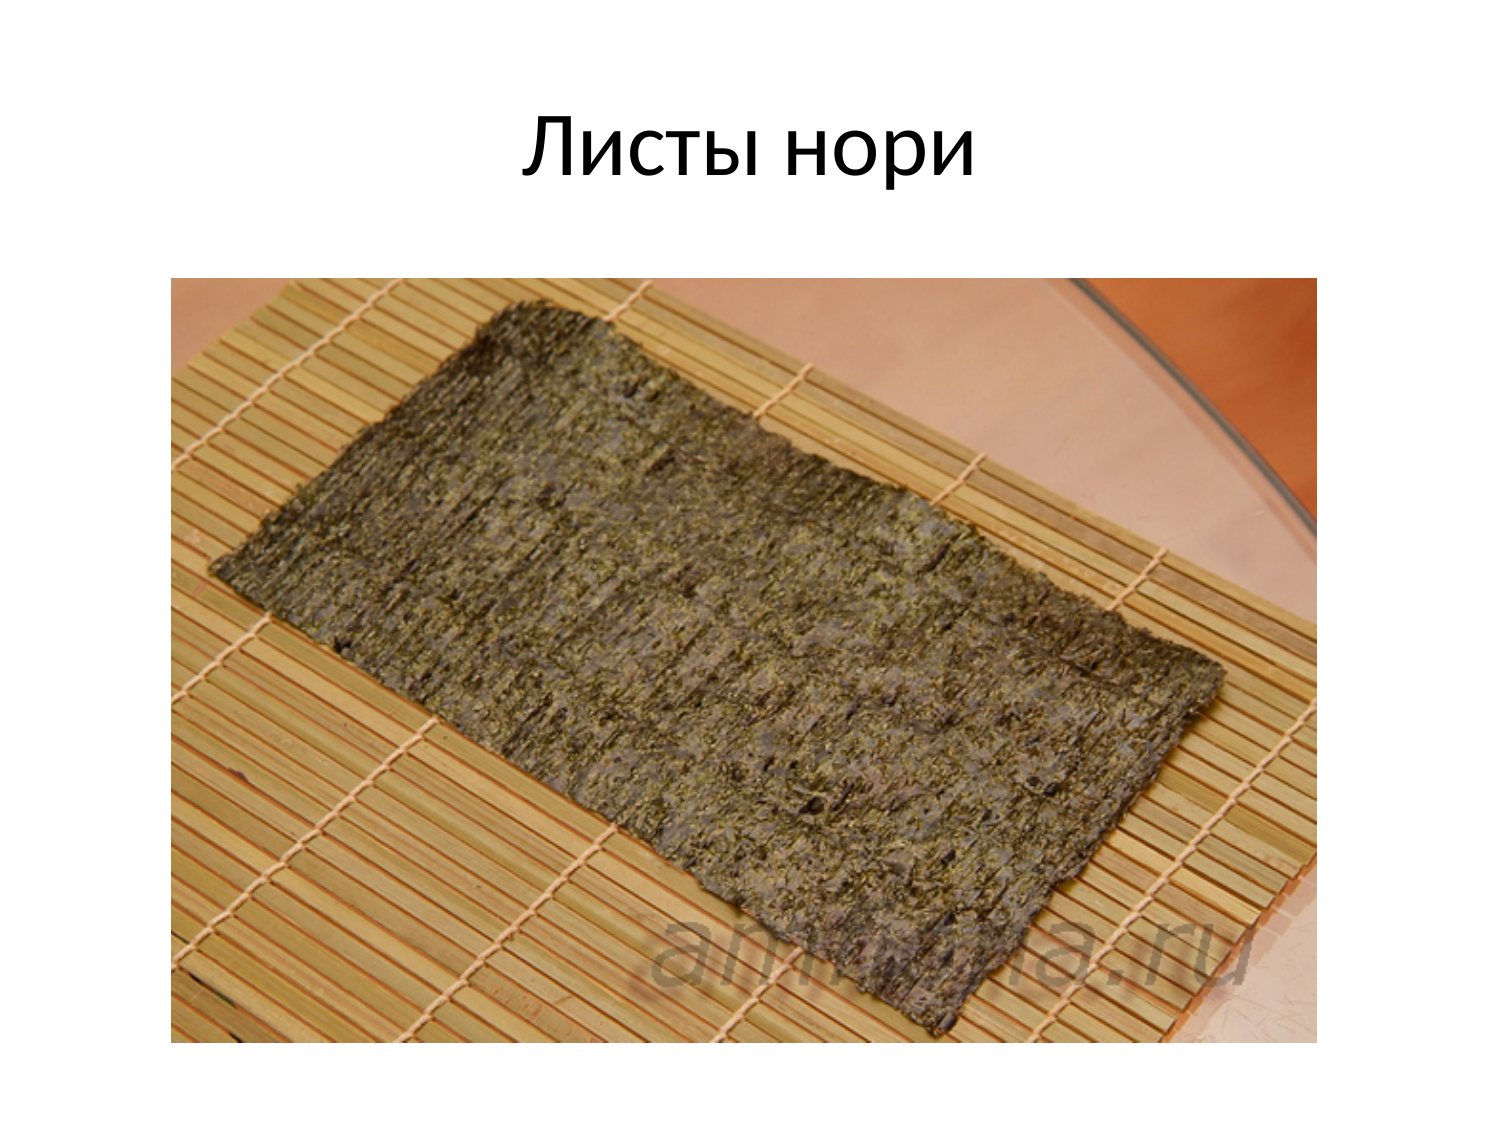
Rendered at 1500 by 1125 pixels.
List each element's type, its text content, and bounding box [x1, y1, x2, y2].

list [170, 278, 1318, 1044]
title Листы нори [75, 45, 1425, 233]
